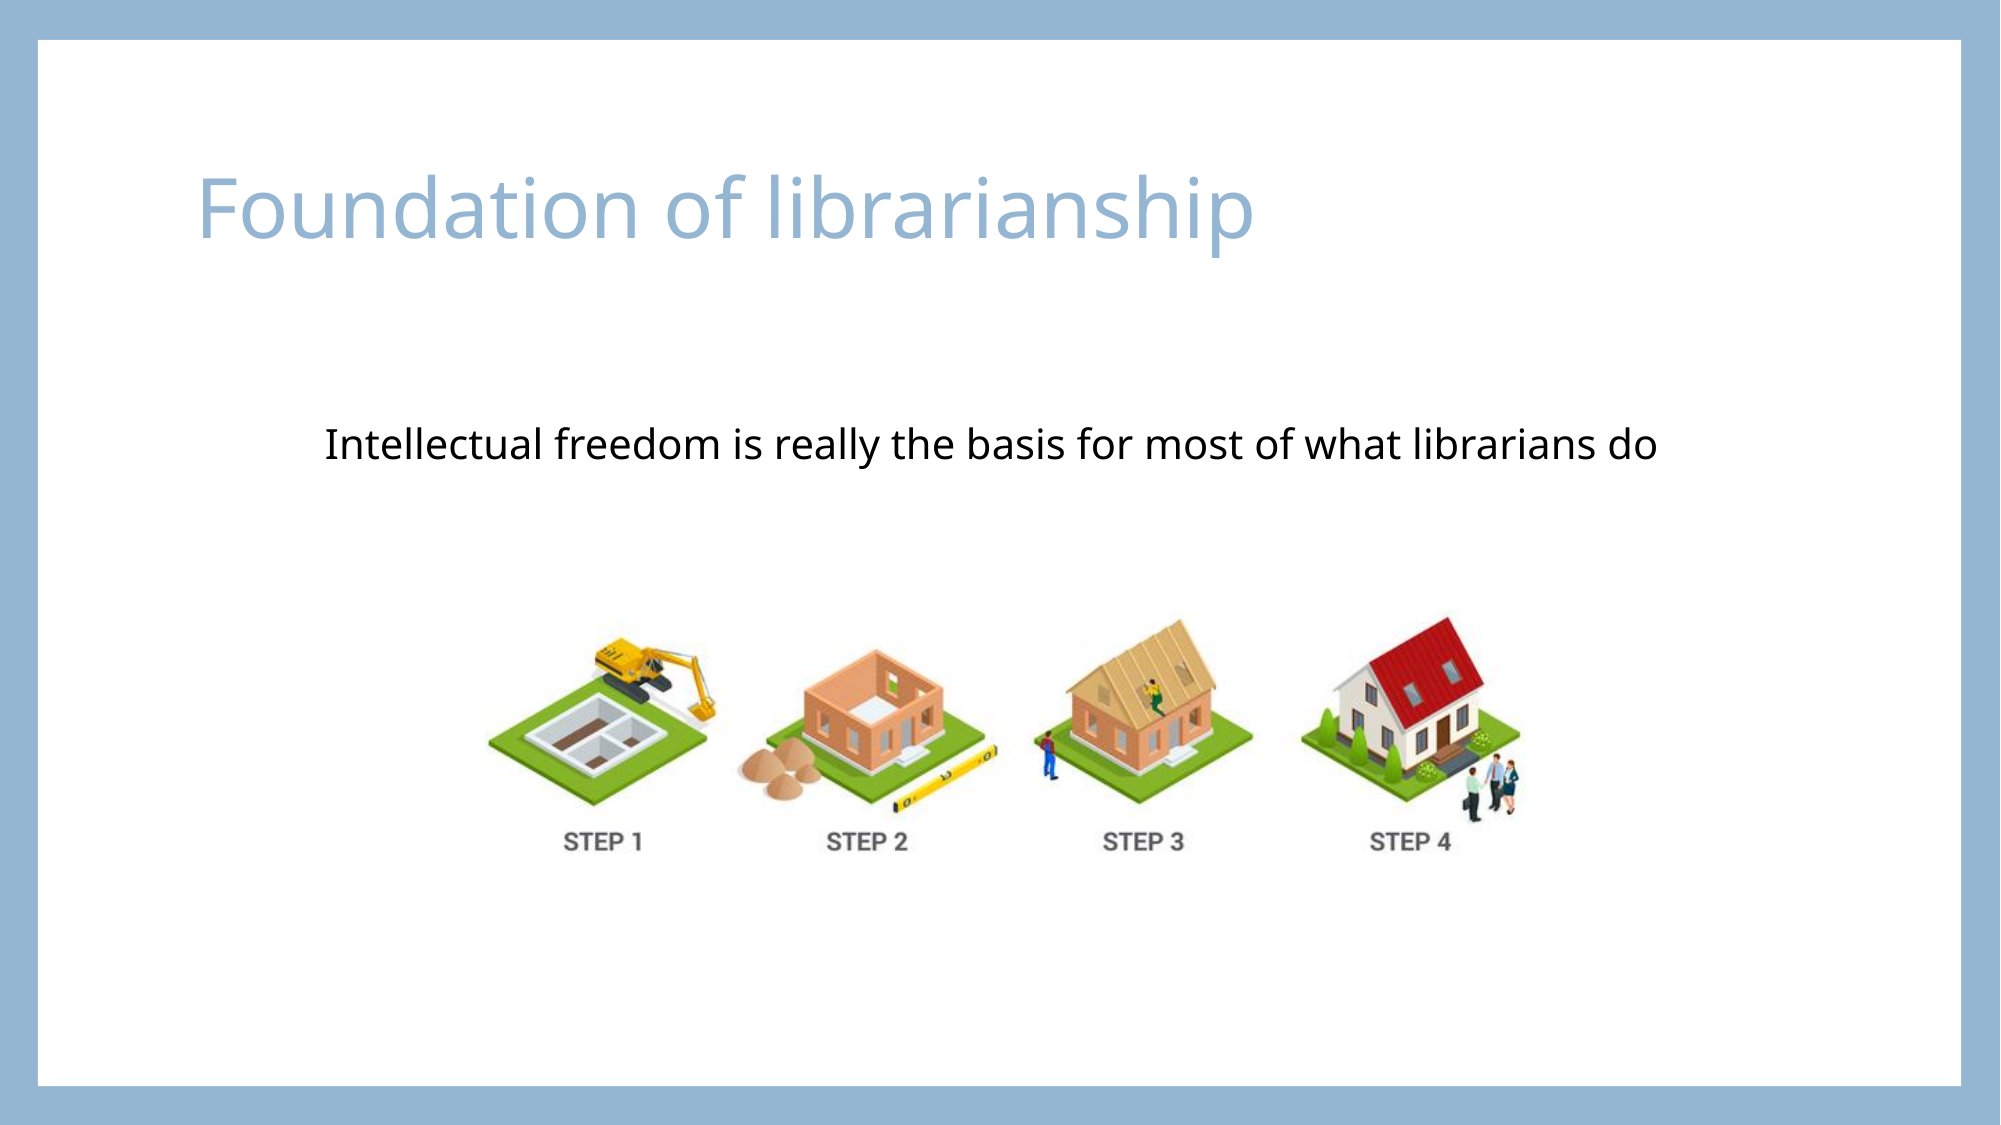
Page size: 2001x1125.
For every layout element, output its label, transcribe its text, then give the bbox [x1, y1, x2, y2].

list Intellectual freedom is really the basis for most of what librarians do [186, 336, 1808, 1001]
picture [463, 610, 1570, 909]
title Foundation of librarianship [186, 99, 1808, 323]
